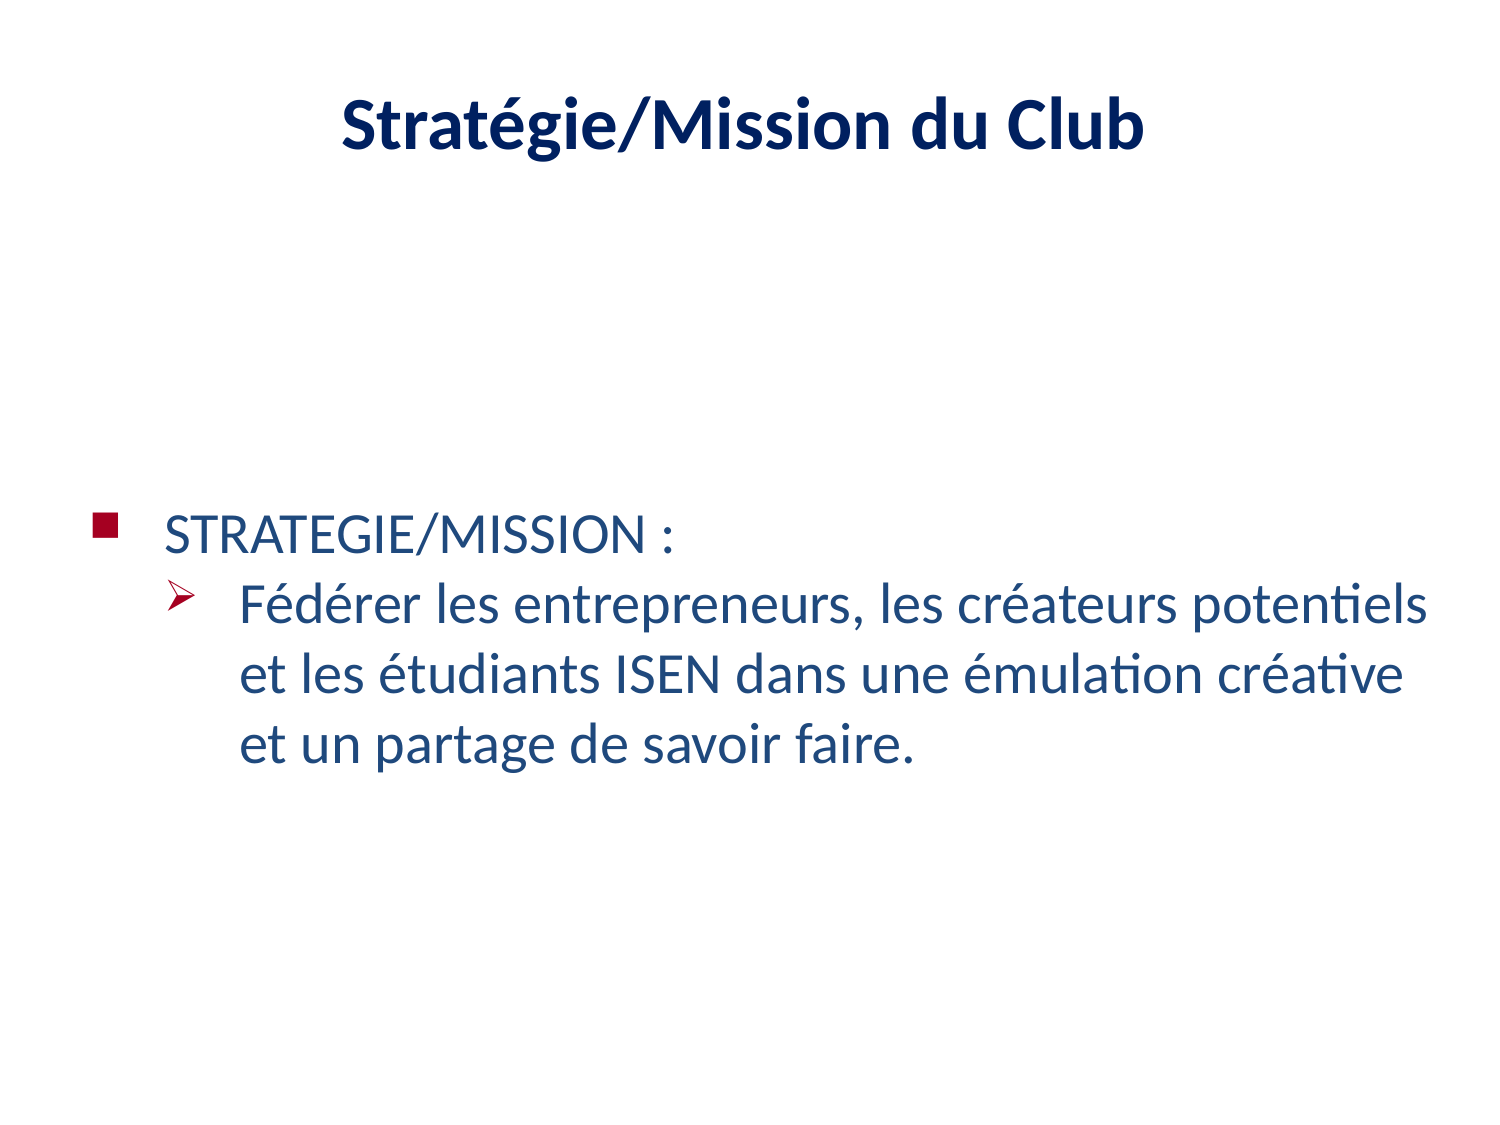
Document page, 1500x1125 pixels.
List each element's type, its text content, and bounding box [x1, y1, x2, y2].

text_box Stratégie/Mission du Club [5, 7, 1483, 173]
text_box STRATEGIE/MISSION : Fédérer les entrepreneurs, les créateurs potentiels et les étudiants ISEN dans une émulation créative et un partage de savoir faire. [74, 208, 1480, 1125]
